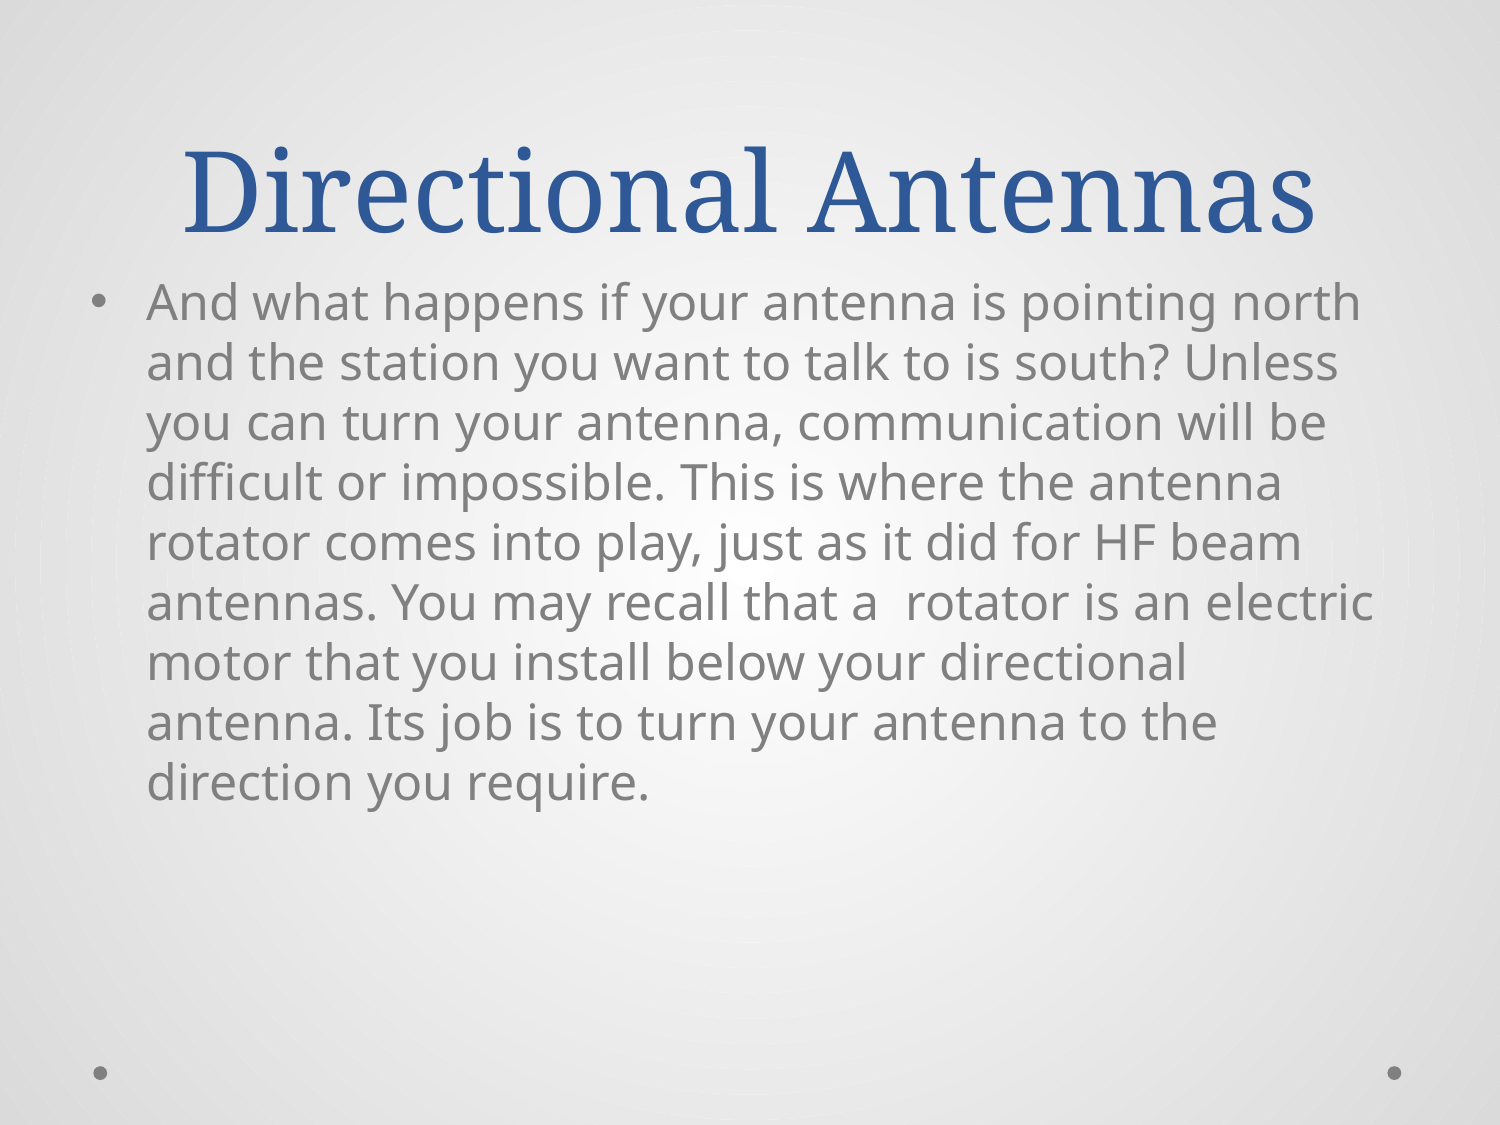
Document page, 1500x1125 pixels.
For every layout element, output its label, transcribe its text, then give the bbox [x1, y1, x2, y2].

title Directional Antennas [75, 0, 1425, 262]
list And what happens if your antenna is pointing north and the station you want to talk to is south? Unless you can turn your antenna, communication will be difficult or impossible. This is where the antenna rotator comes into play, just as it did for HF beam antennas. You may recall that a rotator is an electric motor that you install below your directional antenna. Its job is to turn your antenna to the direction you require. [75, 262, 1425, 1005]
